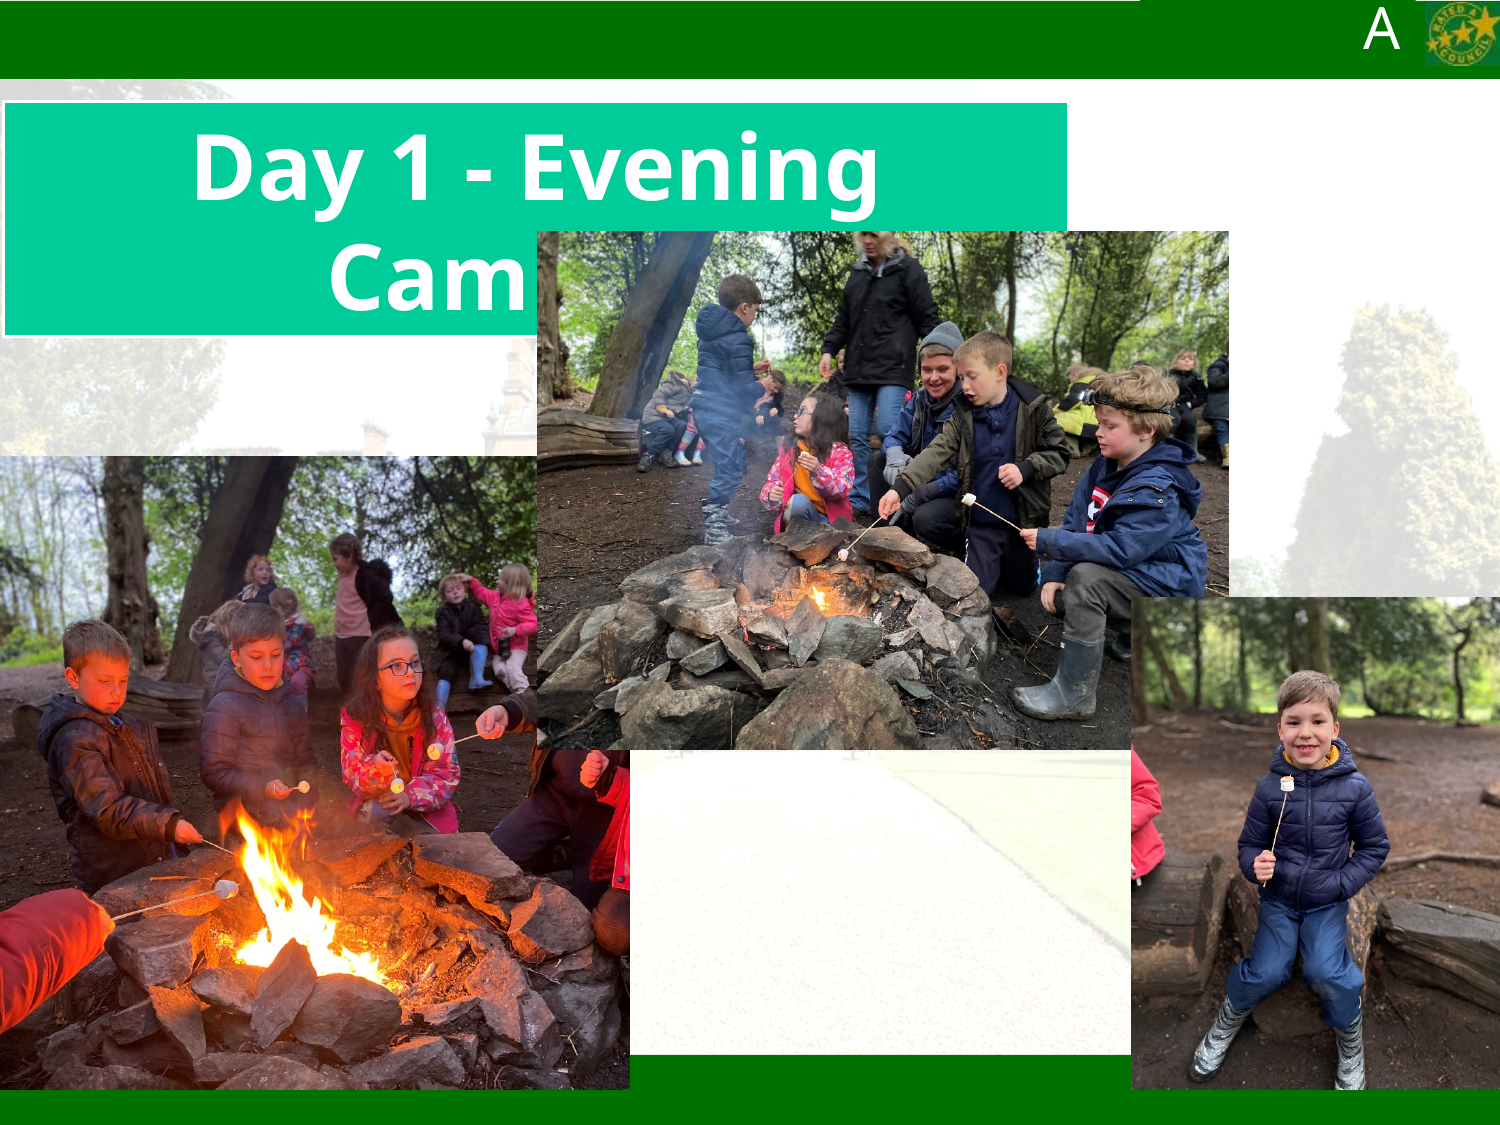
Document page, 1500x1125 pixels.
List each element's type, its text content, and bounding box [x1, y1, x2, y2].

picture [0, 231, 1500, 1090]
picture [1425, 2, 1500, 66]
text_box Day 1 - Evening Campfire [3, 101, 1069, 337]
